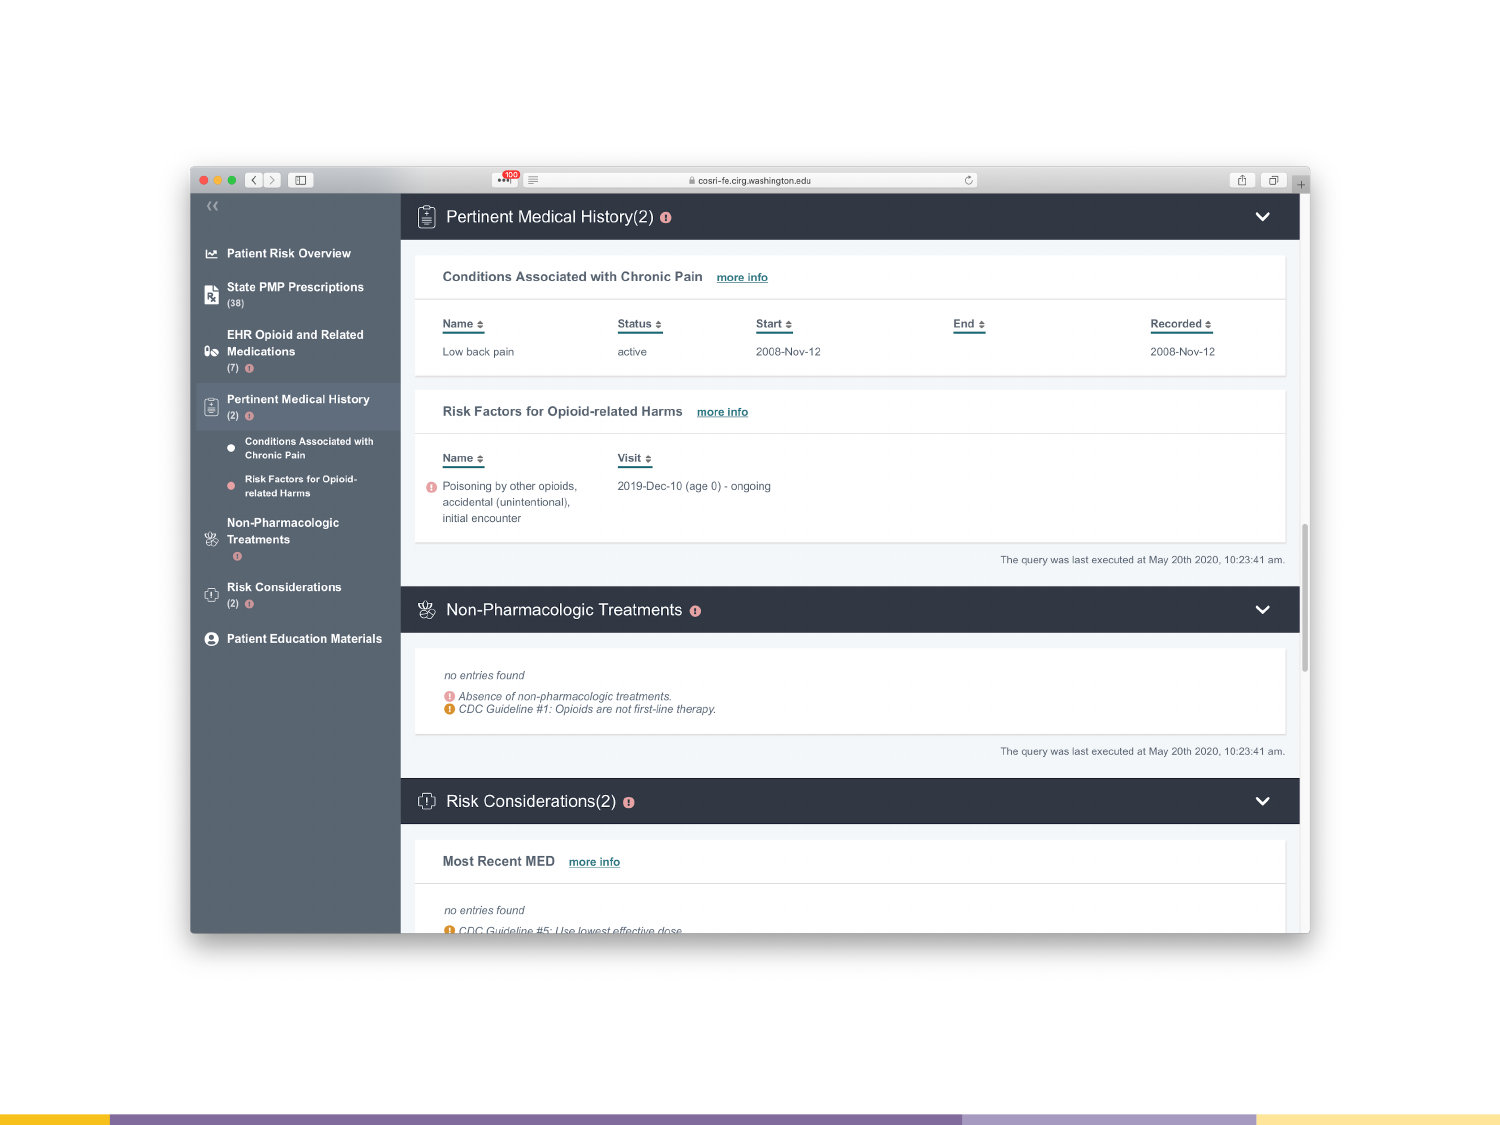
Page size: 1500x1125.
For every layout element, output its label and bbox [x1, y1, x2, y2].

picture [151, 140, 1349, 985]
